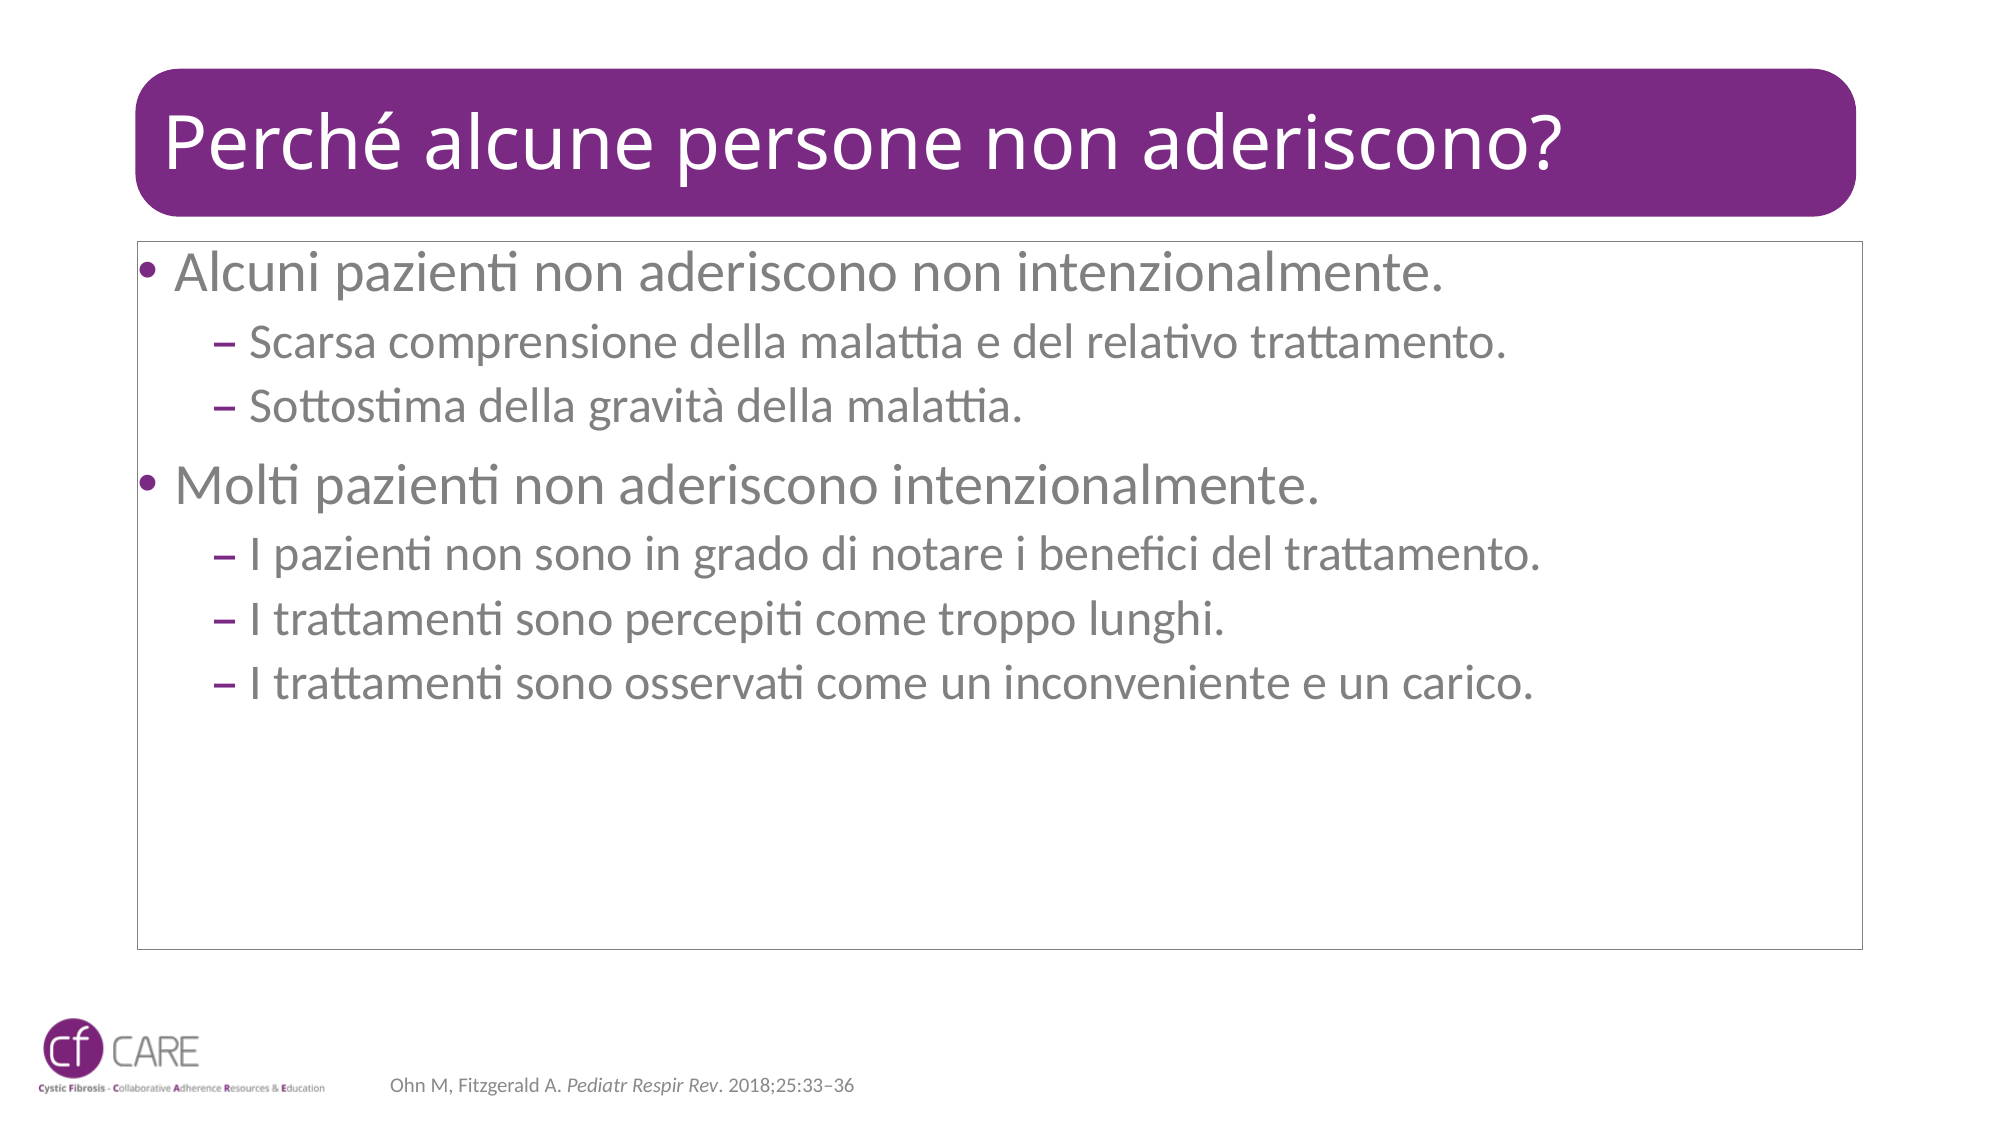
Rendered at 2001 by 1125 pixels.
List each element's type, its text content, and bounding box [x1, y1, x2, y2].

title Perché alcune persone non aderiscono? [162, 93, 1840, 203]
list Alcuni pazienti non aderiscono non intenzionalmente. Scarsa comprensione della malattia e del relativo trattamento. Sottostima della gravità della malattia. Molti pazienti non aderiscono intenzionalmente. I pazienti non sono in grado di notare i benefici del trattamento. I trattamenti sono percepiti come troppo lunghi. I trattamenti sono osservati come un inconveniente e un carico. [137, 241, 1863, 950]
picture [33, 1013, 332, 1100]
list Ohn M, Fitzgerald A. Pediatr Respir Rev. 2018;25:33–36 [390, 968, 1863, 1097]
